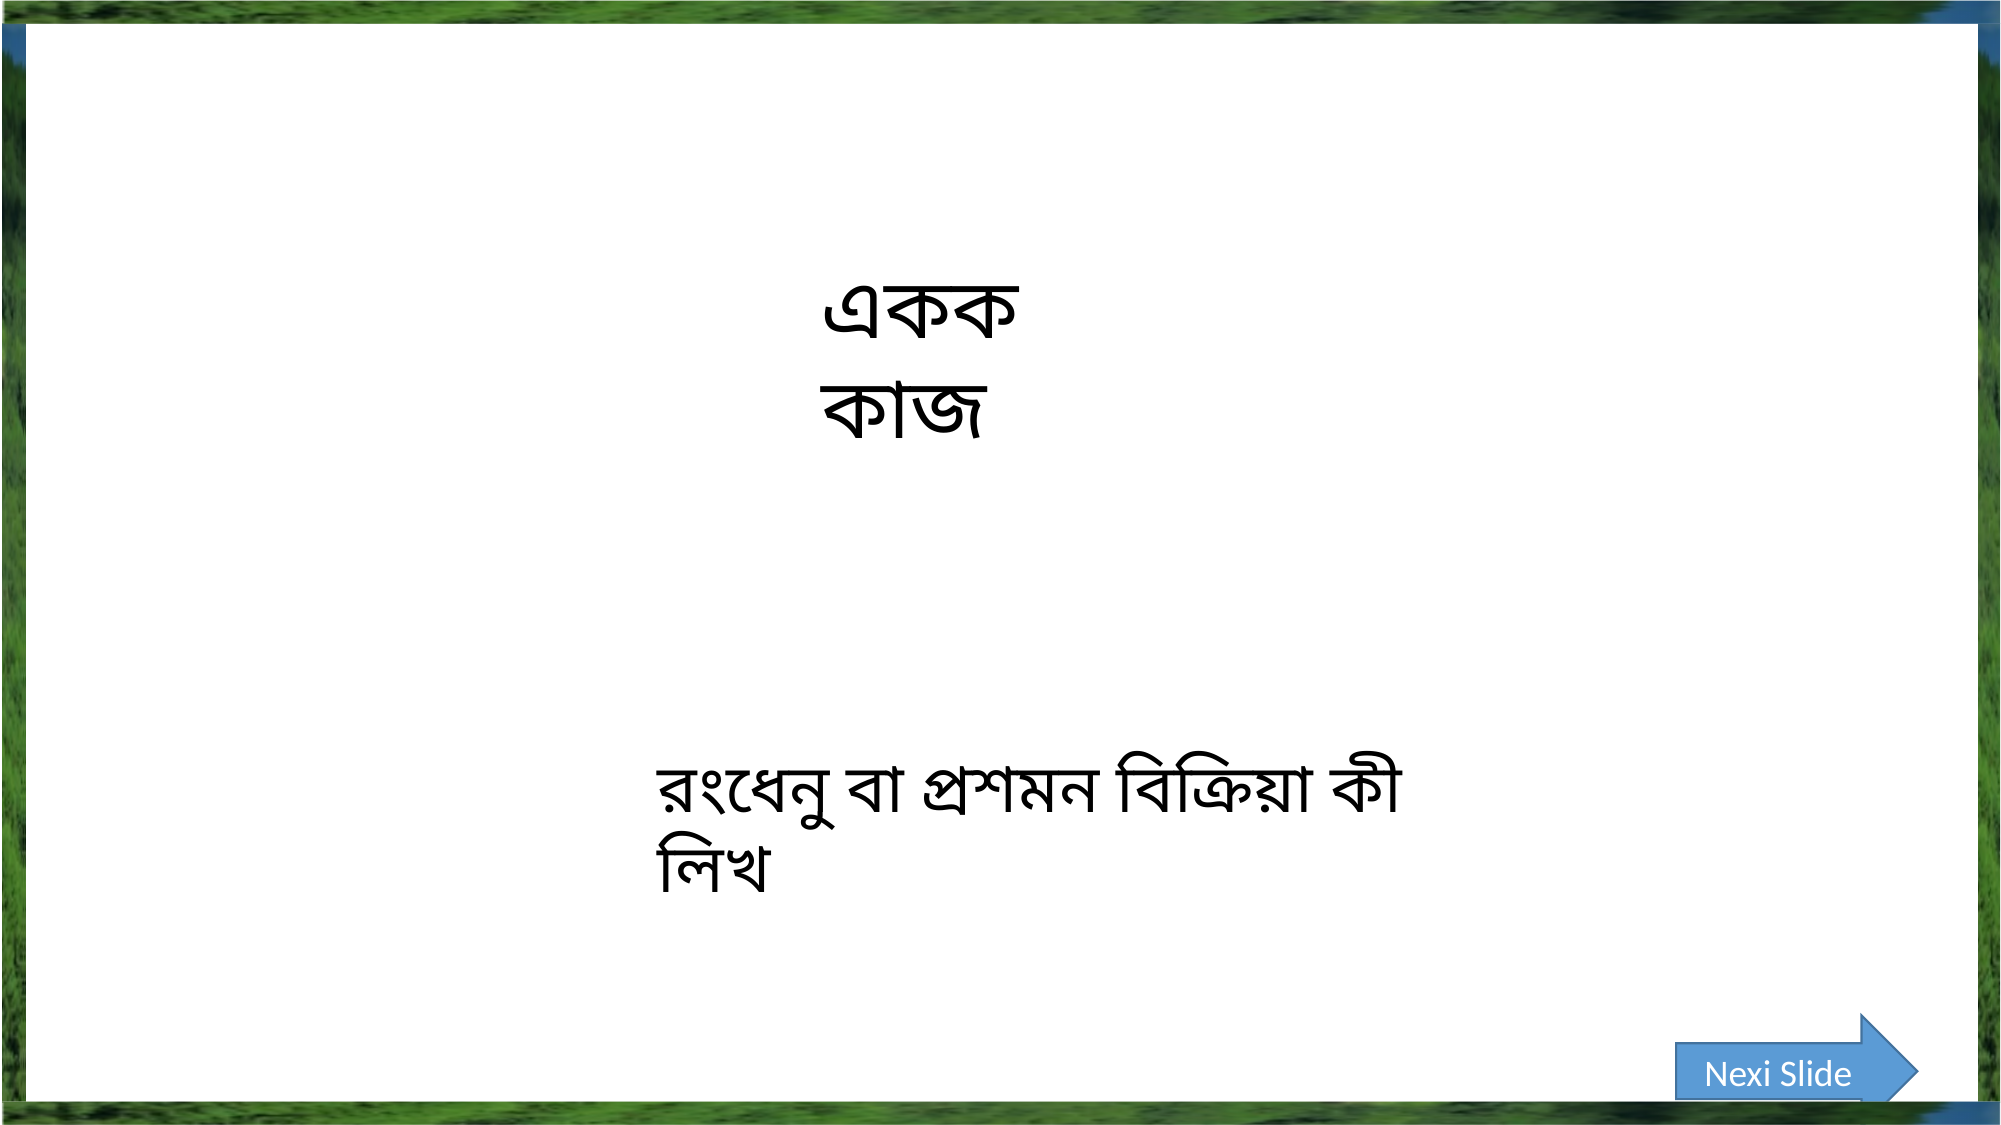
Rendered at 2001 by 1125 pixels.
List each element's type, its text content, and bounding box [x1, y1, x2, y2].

picture [1978, 24, 2001, 1101]
picture [5, 1, 2000, 23]
picture [2, 24, 26, 1101]
picture [4, 1102, 2000, 1124]
text_box একক কাজ [806, 247, 1155, 463]
text_box রংধেনু বা প্রশমন বিক্রিয়া কী লিখ [643, 738, 1425, 914]
